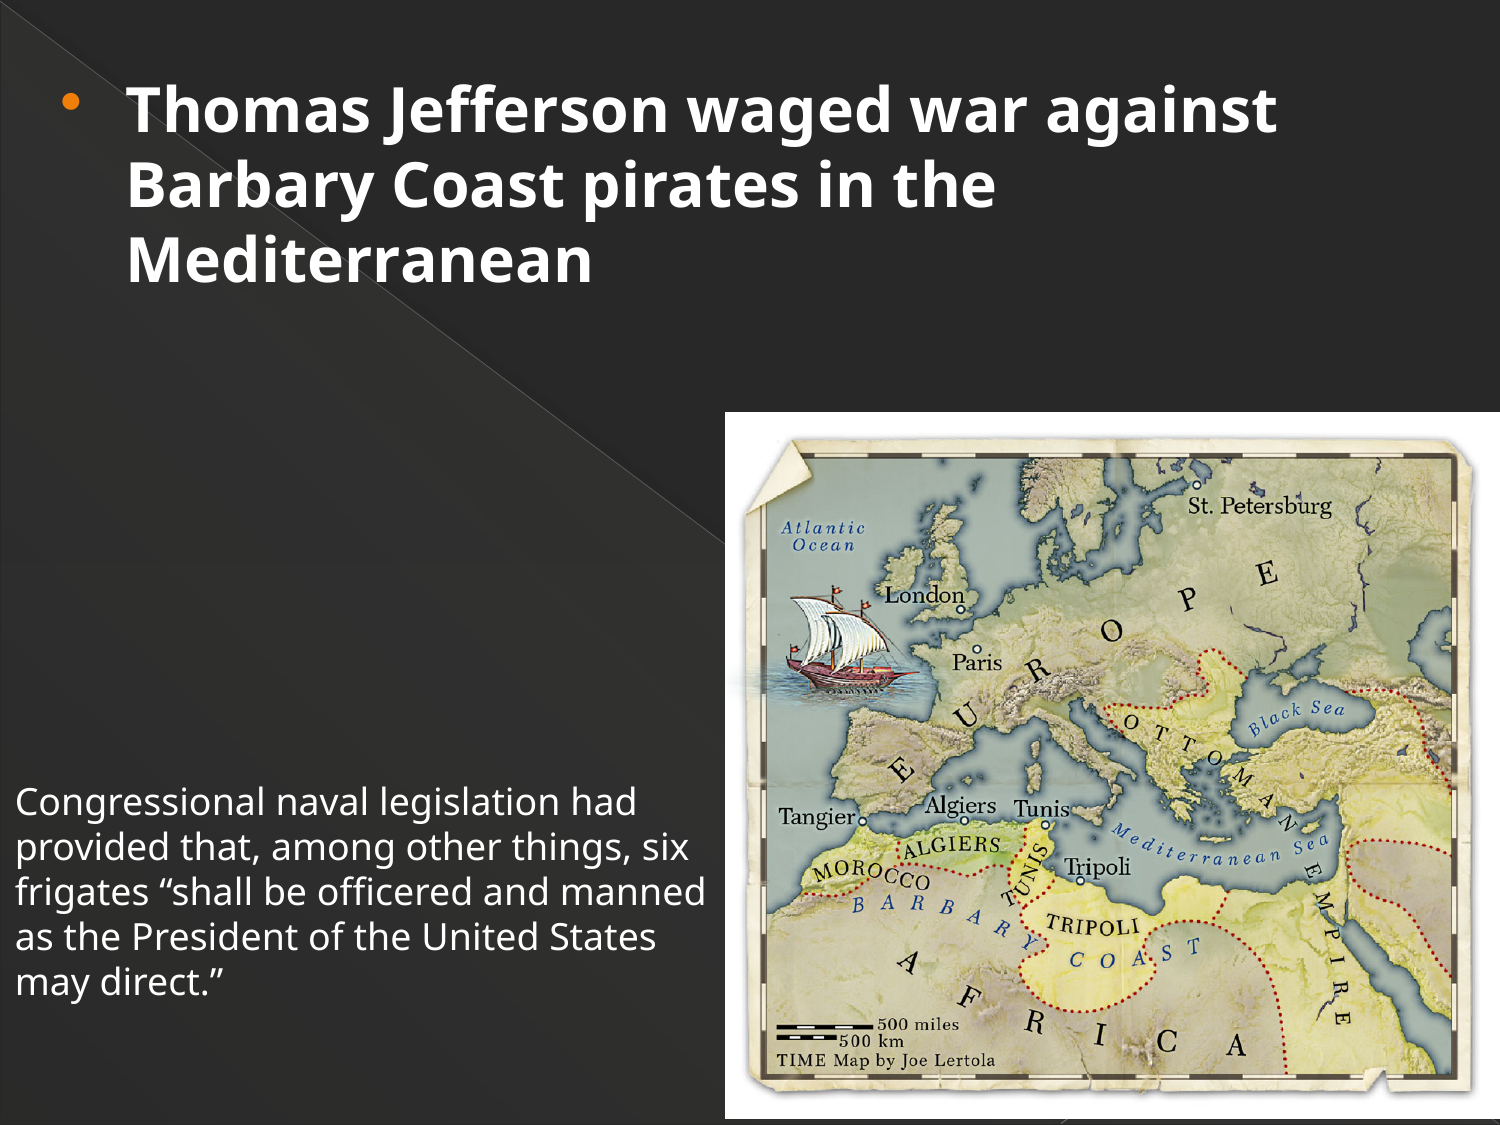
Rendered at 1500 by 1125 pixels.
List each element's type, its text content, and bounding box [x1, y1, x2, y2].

picture [725, 412, 1500, 1120]
text_box Congressional naval legislation had provided that, among other things, six frigates “shall be officered and manned as the President of the United States may direct.” [0, 770, 715, 1010]
list Thomas Jefferson waged war against Barbary Coast pirates in the Mediterranean [37, 62, 1388, 438]
